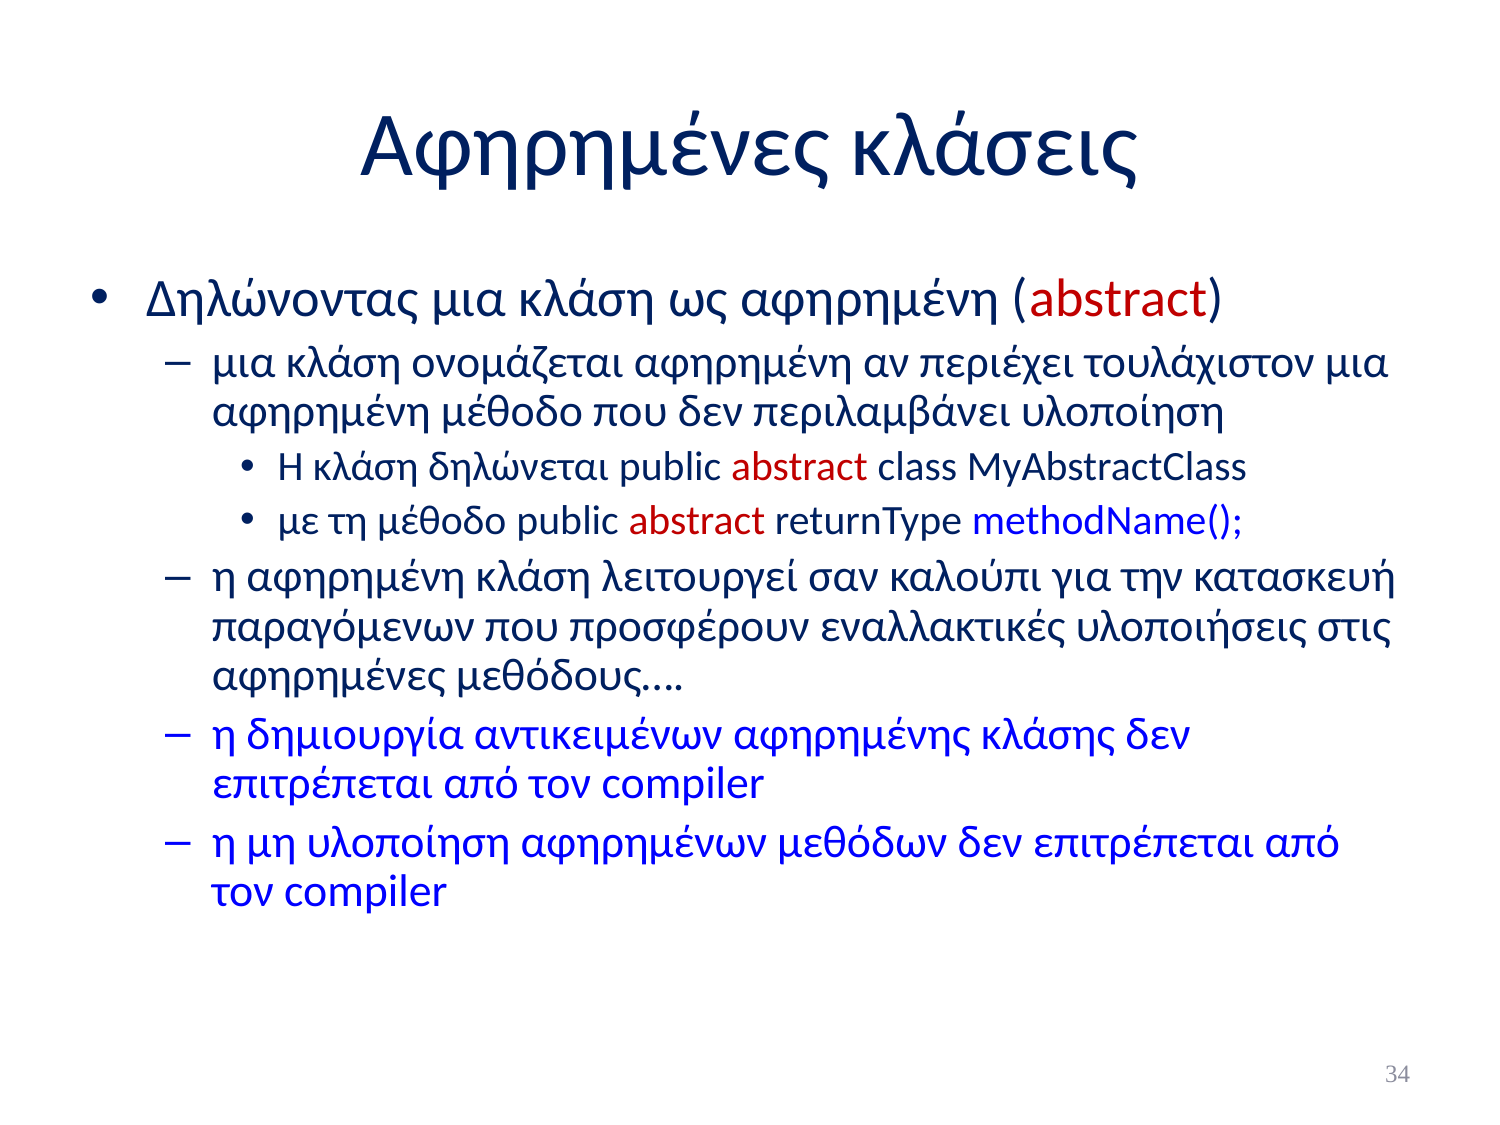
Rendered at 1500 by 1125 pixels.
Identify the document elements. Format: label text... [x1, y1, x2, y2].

list Δηλώνοντας μια κλάση ως αφηρημένη (abstract) μια κλάση ονομάζεται αφηρημένη αν περιέχει τουλάχιστον μια αφηρημένη μέθοδο που δεν περιλαμβάνει υλοποίηση Η κλάση δηλώνεται public abstract class MyAbstractClass με τη μέθοδο public abstract returnType methodName(); η αφηρημένη κλάση λειτουργεί σαν καλούπι για την κατασκευή παραγόμενων που προσφέρουν εναλλακτικές υλοποιήσεις στις αφηρημένες μεθόδους…. η δημιουργία αντικειμένων αφηρημένης κλάσης δεν επιτρέπεται από τον compiler η μη υλοποίηση αφηρημένων μεθόδων δεν επιτρέπεται από τον compiler [75, 262, 1425, 1005]
slide_number 34 [1074, 1042, 1425, 1103]
title Αφηρημένες κλάσεις [75, 45, 1425, 233]
